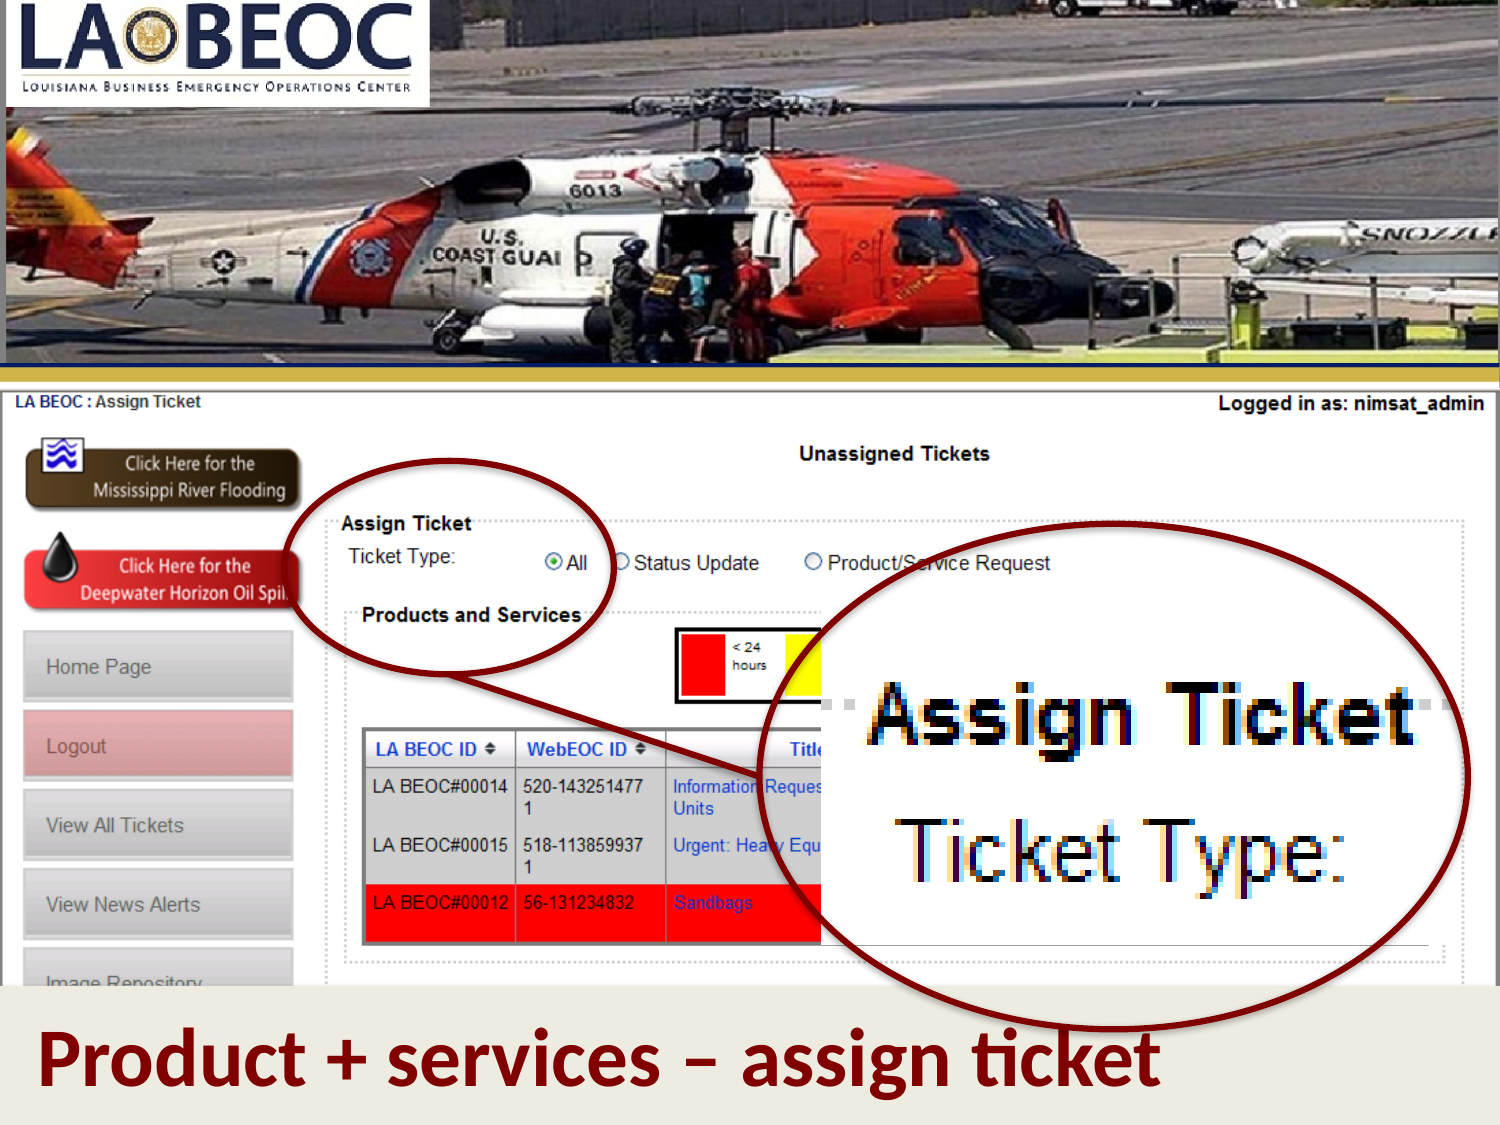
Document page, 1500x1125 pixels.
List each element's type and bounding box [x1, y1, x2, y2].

picture [0, 0, 1500, 1125]
text_box [283, 460, 1469, 1030]
